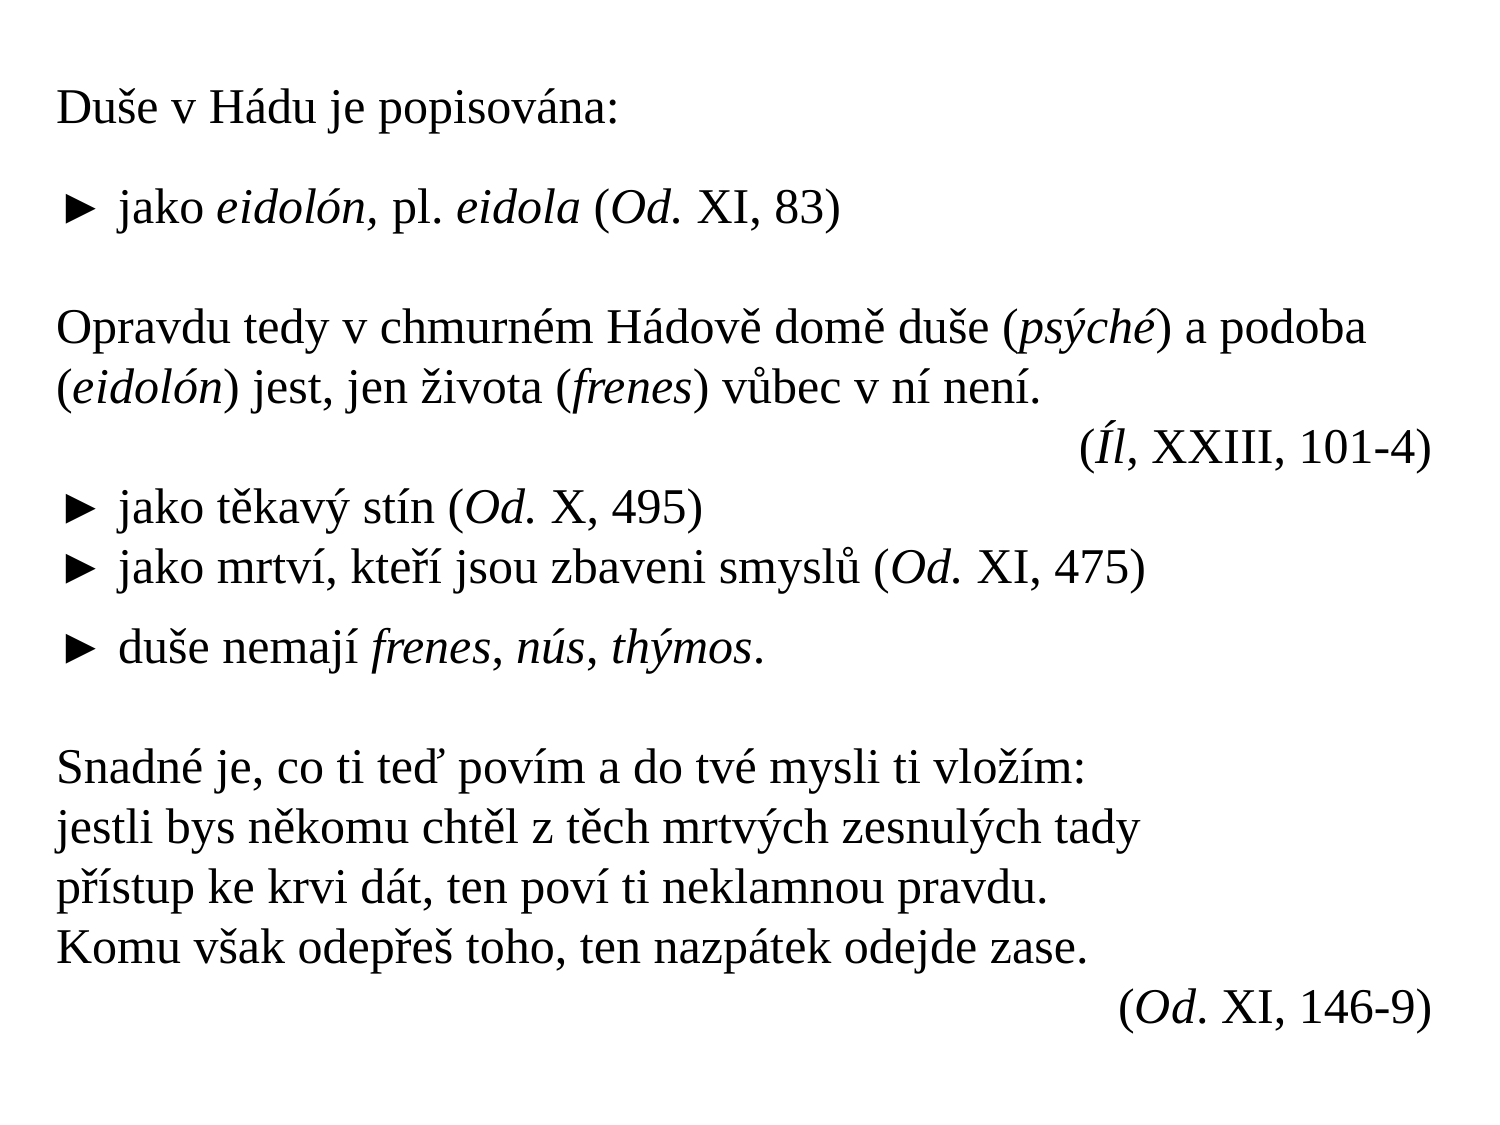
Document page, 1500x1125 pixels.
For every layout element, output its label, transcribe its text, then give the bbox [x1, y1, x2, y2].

text_box Duše v Hádu je popisována: ► jako eidolón, pl. eidola (Od. XI, 83) Opravdu tedy v chmurném Hádově domě duše (psýché) a podoba (eidolón) jest, jen života (frenes) vůbec v ní není. (Íl, XXIII, 101-4) ► jako těkavý stín (Od. X, 495) ► jako mrtví, kteří jsou zbaveni smyslů (Od. XI, 475) ► duše nemají frenes, nús, thýmos. Snadné je, co ti teď povím a do tvé mysli ti vložím: jestli bys někomu chtěl z těch mrtvých zesnulých tady přístup ke krvi dát, ten poví ti neklamnou pravdu. Komu však odepřeš toho, ten nazpátek odejde zase. (Od. XI, 146-9) [41, 66, 1447, 1041]
